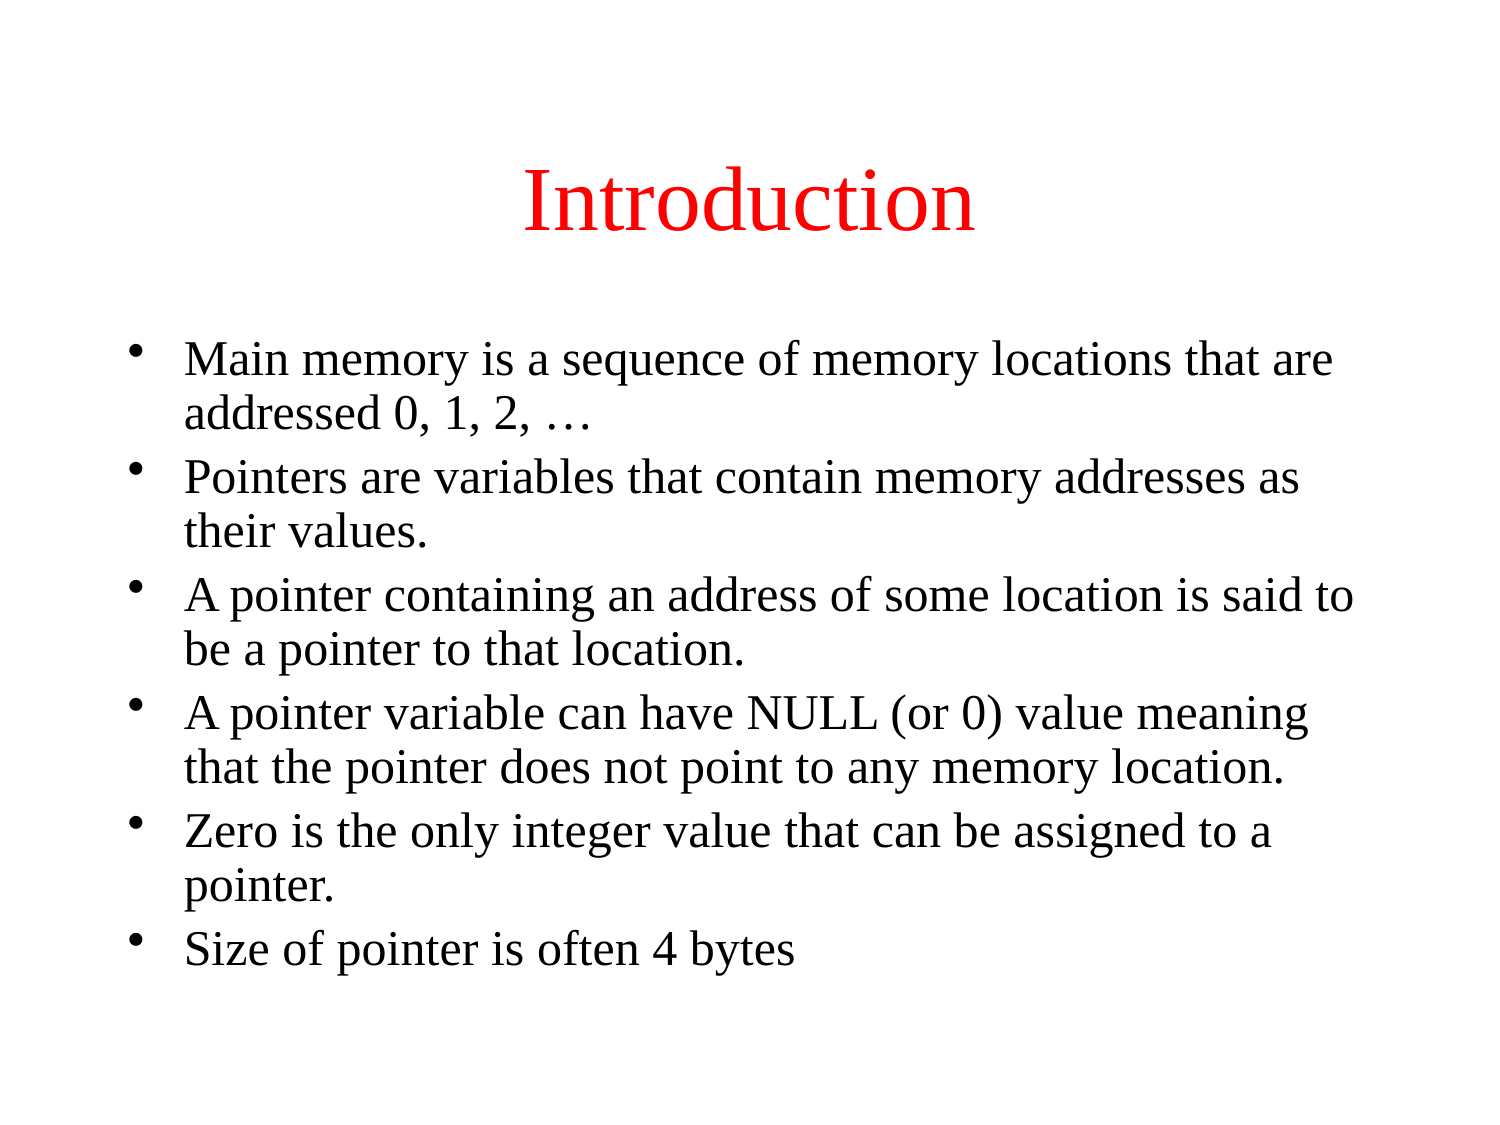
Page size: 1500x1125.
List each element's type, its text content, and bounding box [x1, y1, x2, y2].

list Main memory is a sequence of memory locations that are addressed 0, 1, 2, … Pointers are variables that contain memory addresses as their values. A pointer containing an address of some location is said to be a pointer to that location. A pointer variable can have NULL (or 0) value meaning that the pointer does not point to any memory location. Zero is the only integer value that can be assigned to a pointer. Size of pointer is often 4 bytes [112, 324, 1388, 1000]
title Introduction [112, 99, 1388, 288]
